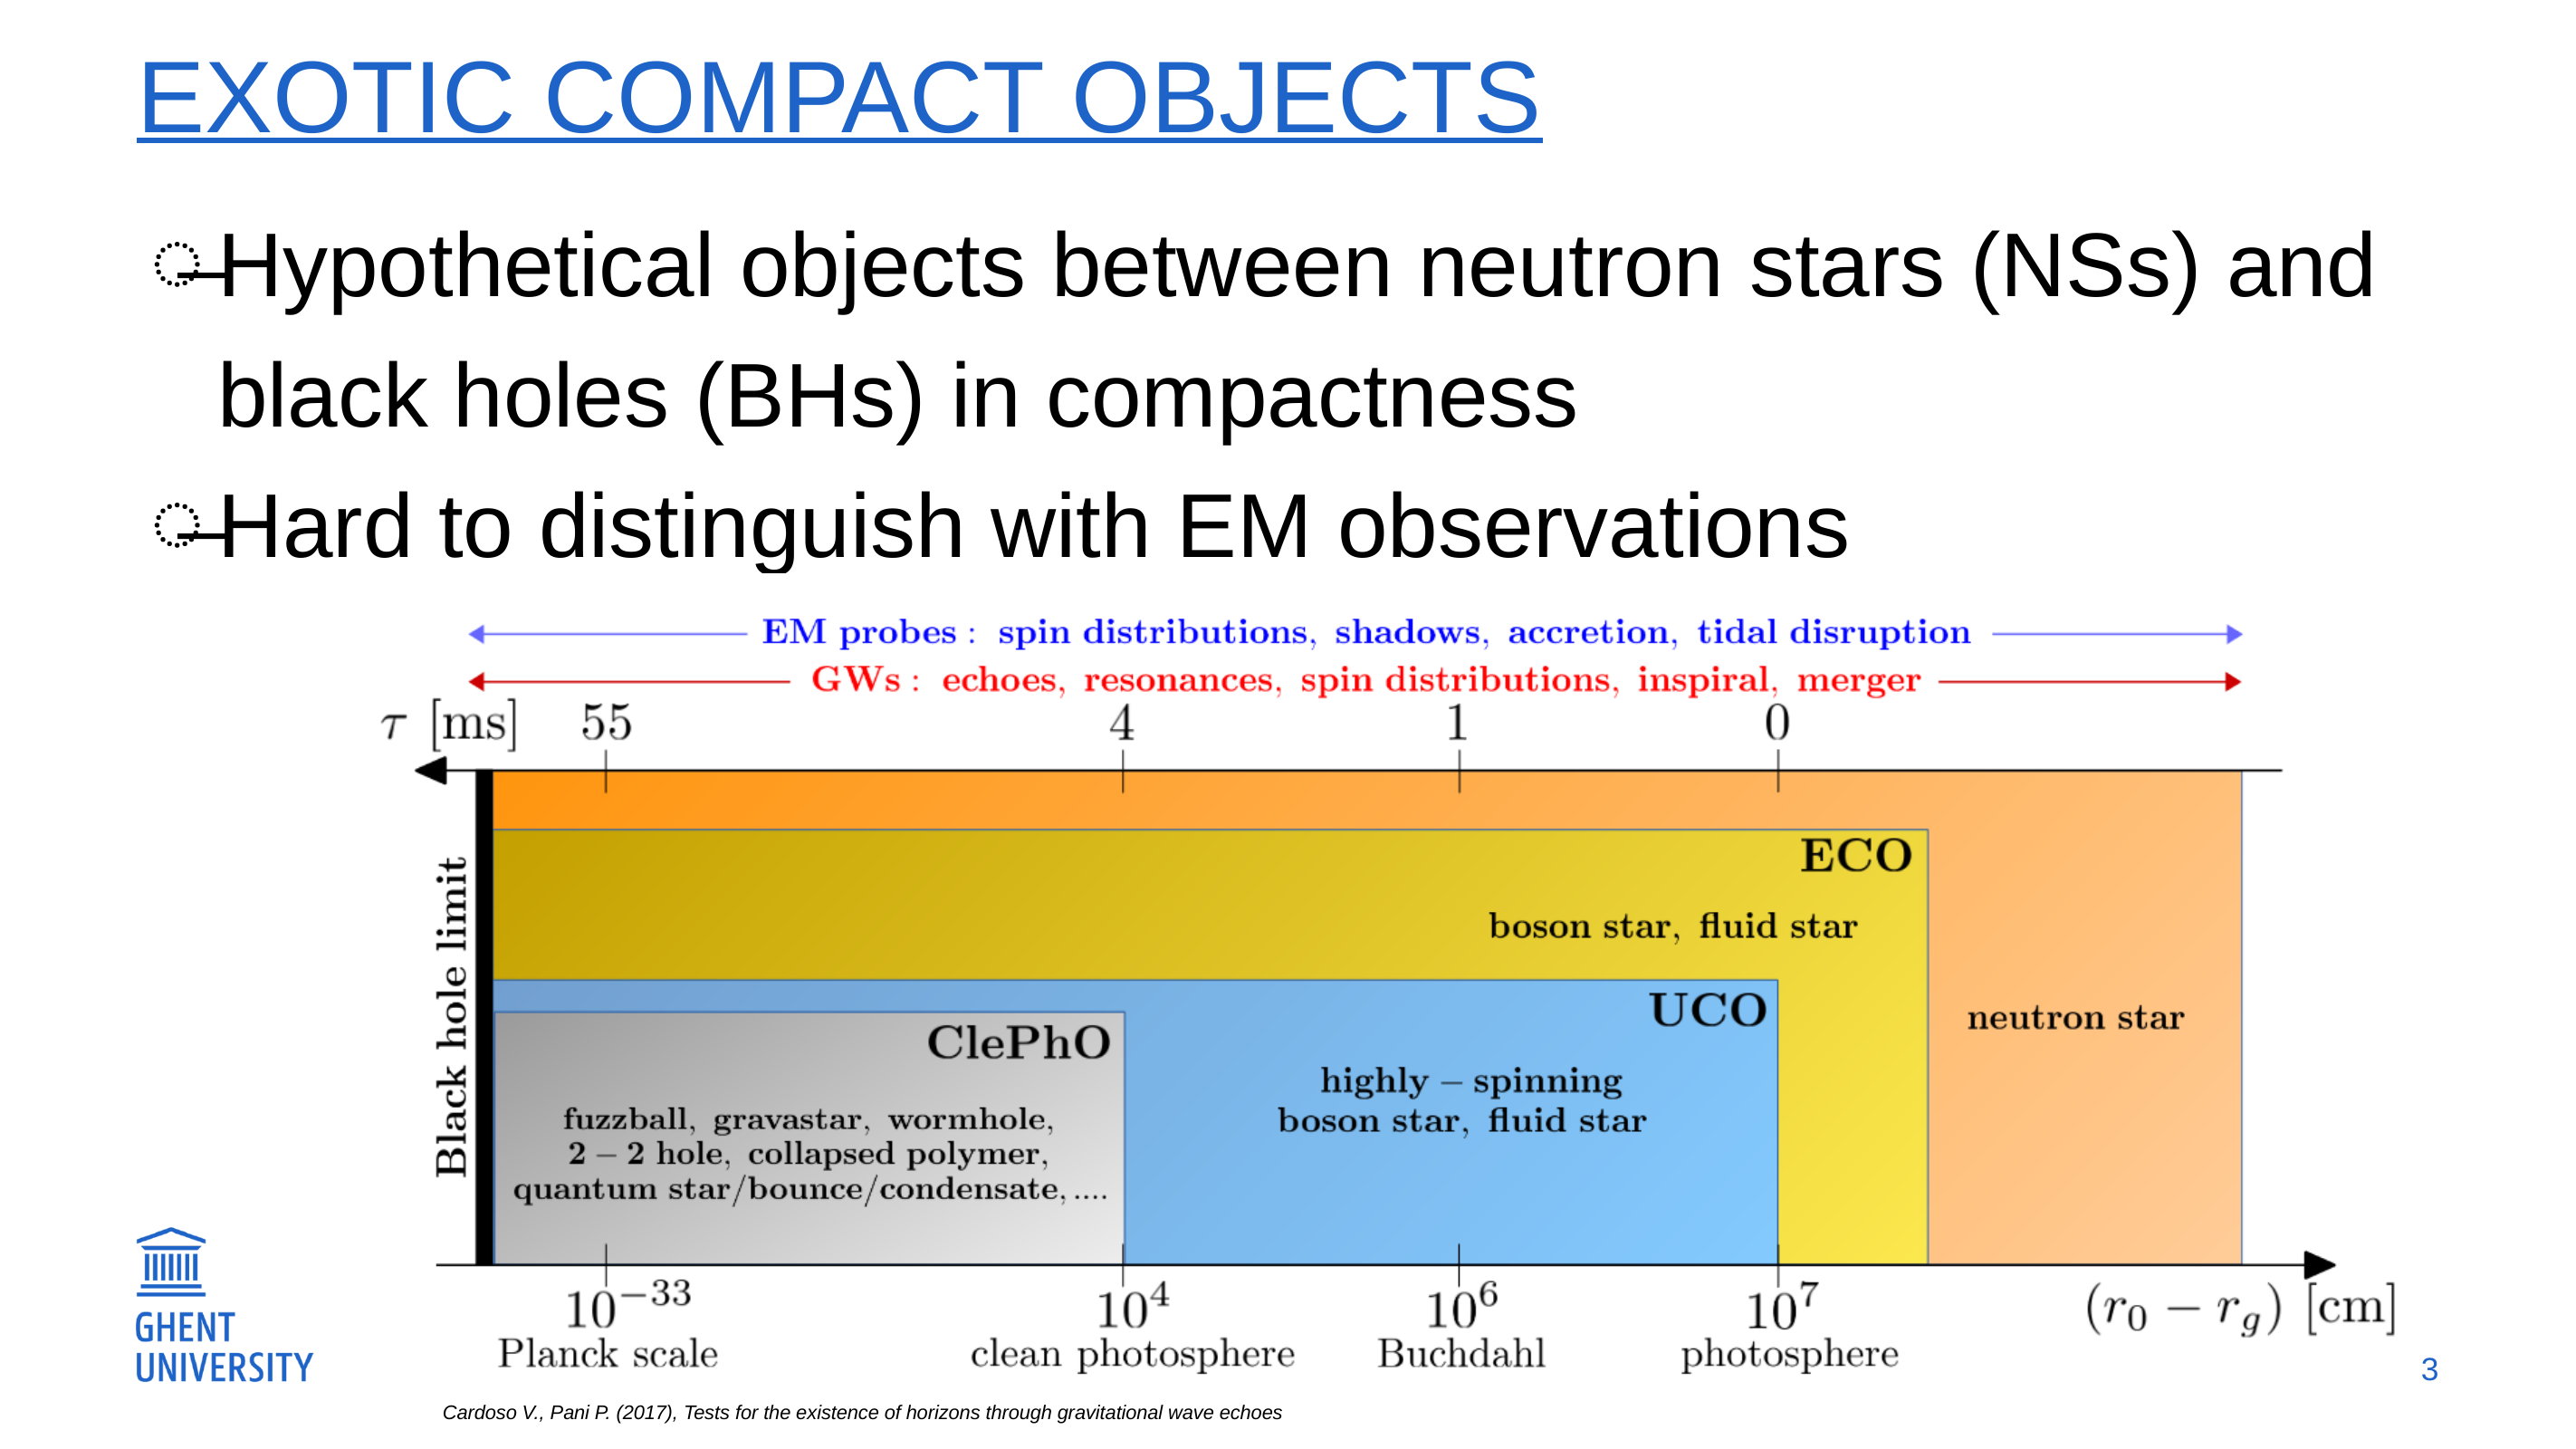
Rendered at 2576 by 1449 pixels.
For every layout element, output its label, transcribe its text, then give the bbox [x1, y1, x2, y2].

picture [68, 573, 2412, 1449]
slide_number 3 [2315, 1329, 2453, 1407]
list Hypothetical objects between neutron stars (NSs) and black holes (BHs) in compactness Hard to distinguish with EM observations [124, 177, 2456, 1173]
title Exotic compact objects [123, 37, 2456, 166]
text_box Cardoso V., Pani P. (2017), Tests for the existence of horizons through gravitational wave echoes [429, 1398, 1382, 1430]
